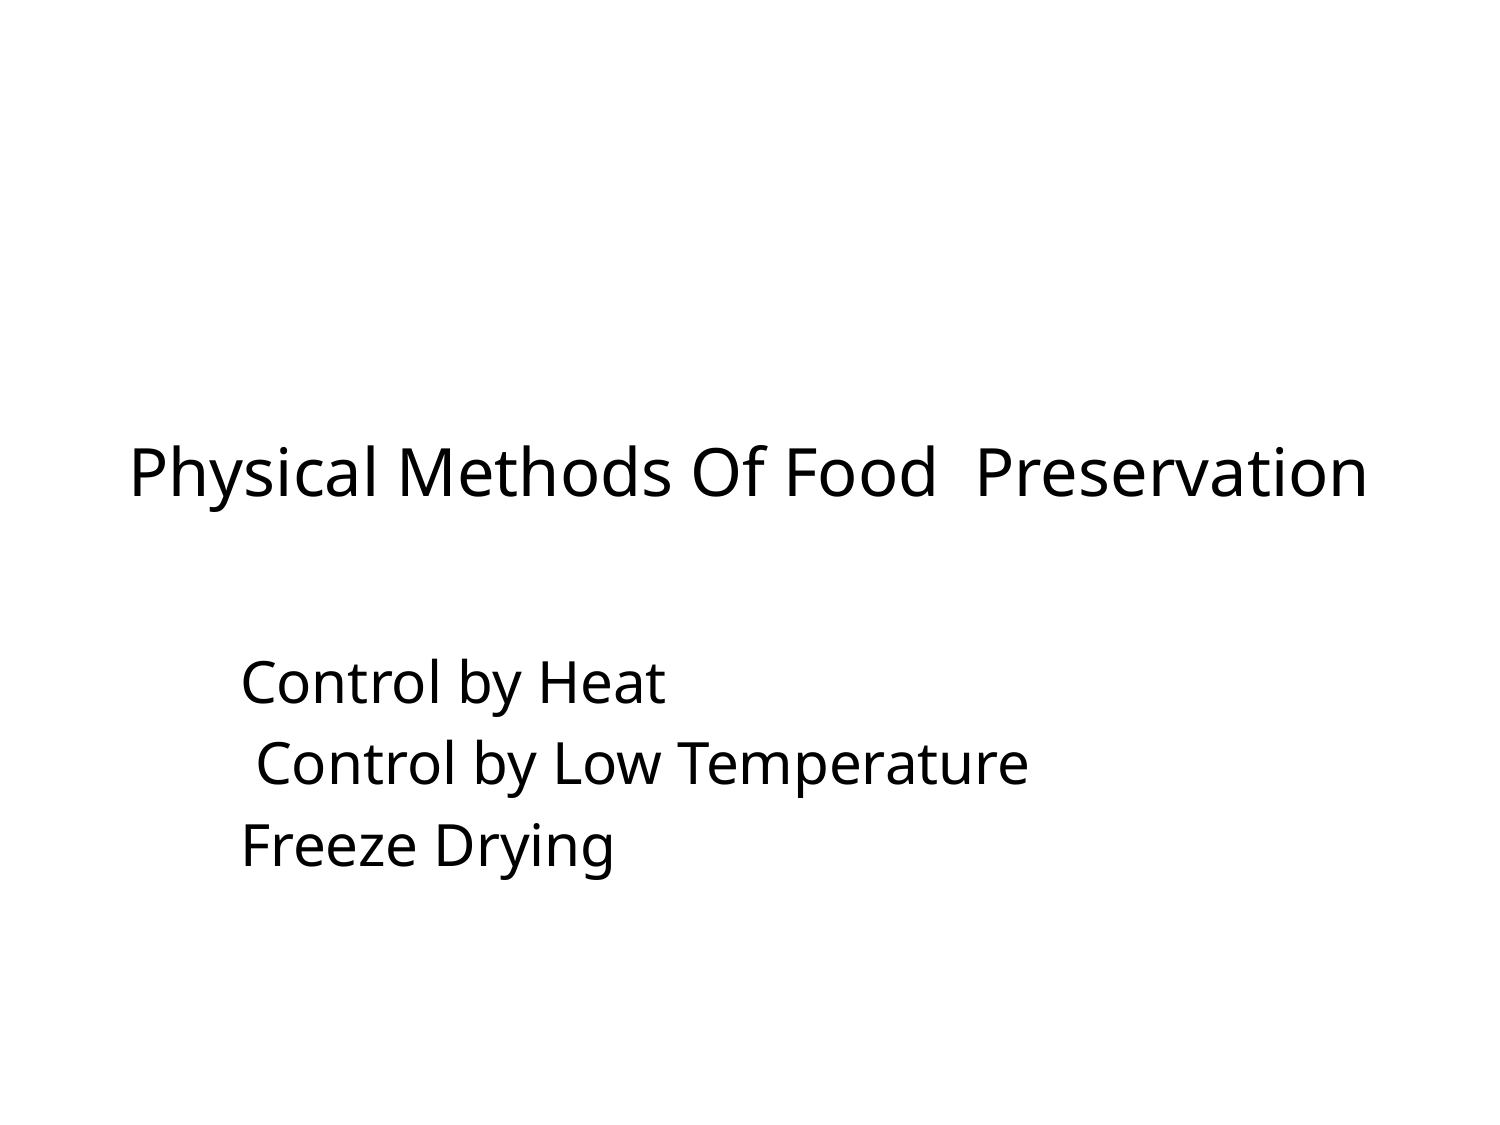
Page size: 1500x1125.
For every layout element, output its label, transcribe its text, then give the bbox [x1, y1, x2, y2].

subtitle Control by Heat Control by Low Temperature Freeze Drying [225, 637, 1388, 925]
title Physical Methods Of Food Preservation [112, 349, 1388, 591]
